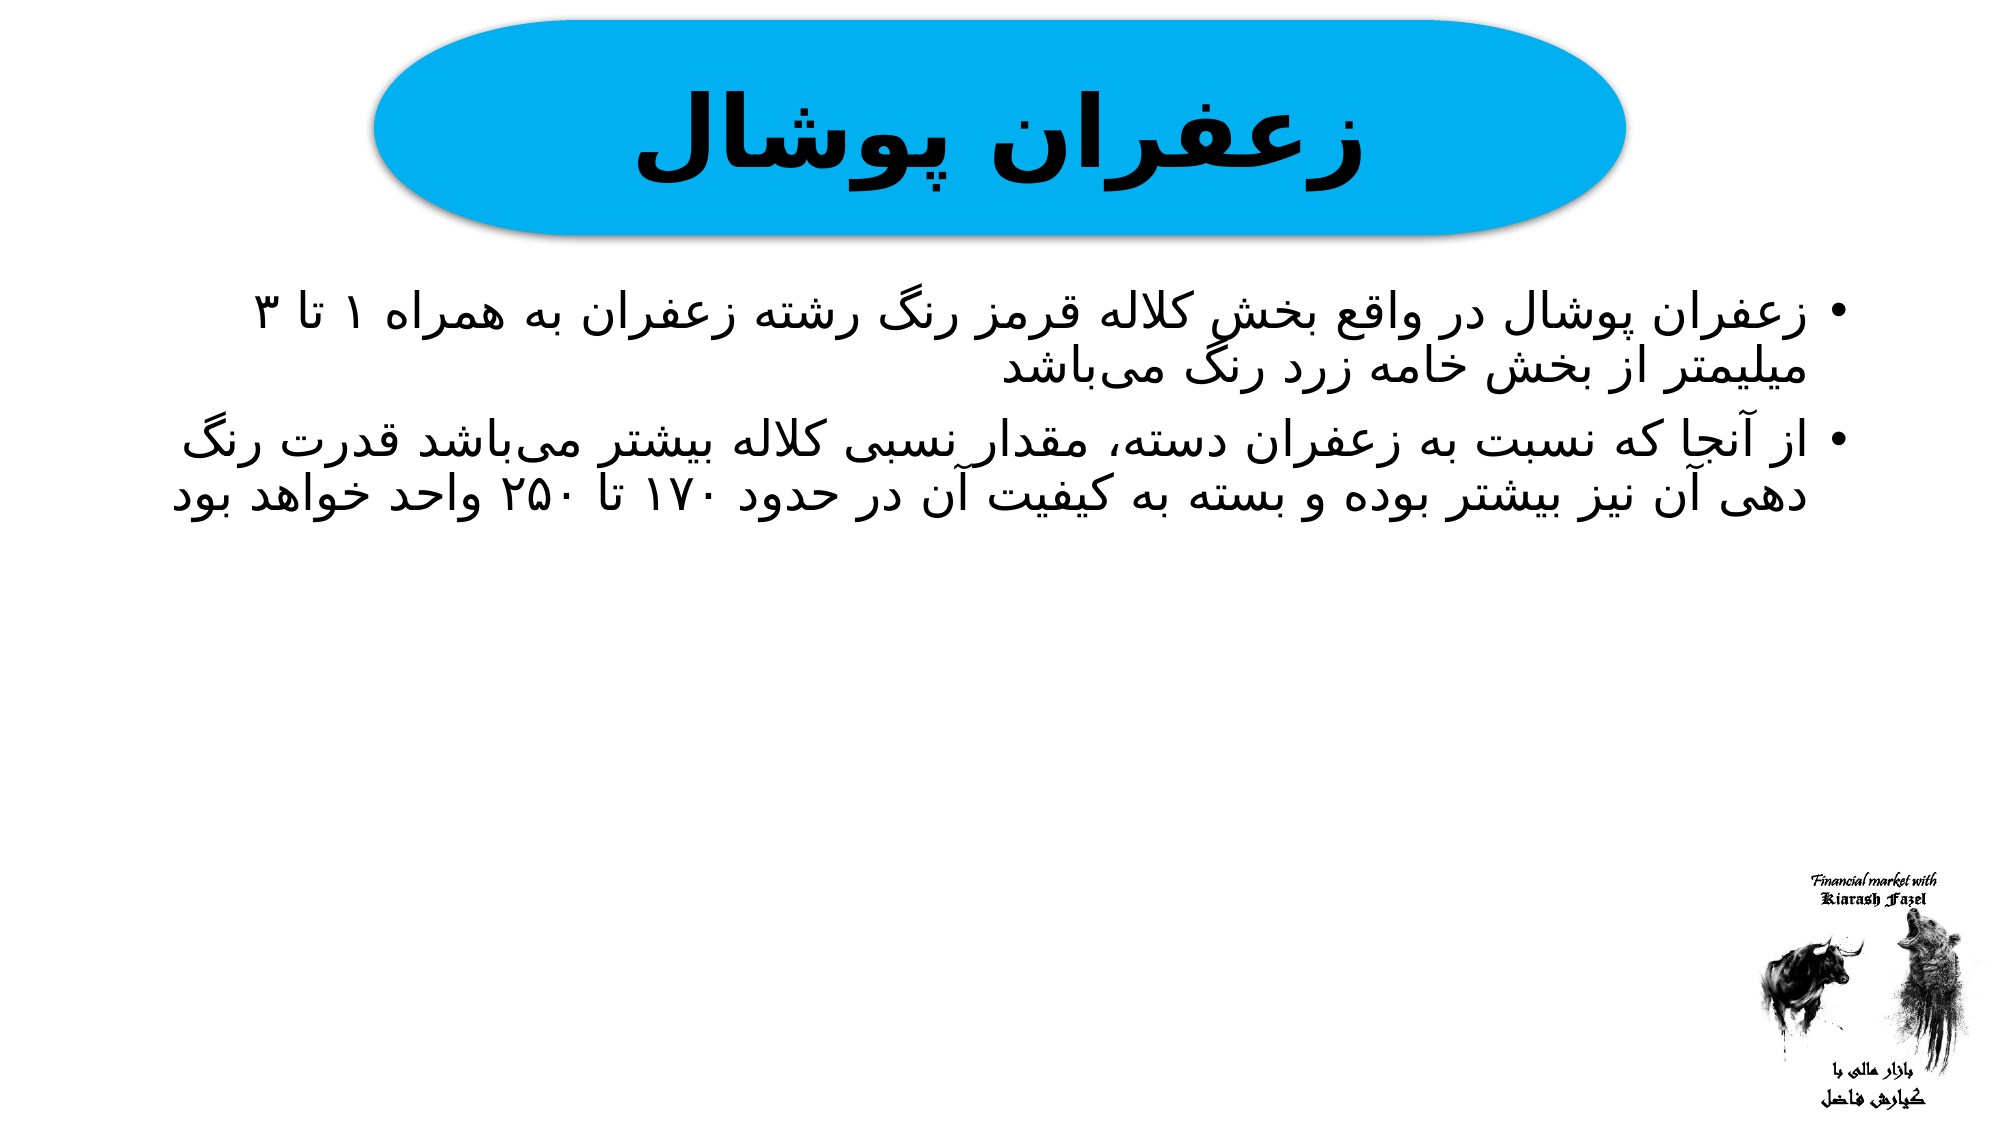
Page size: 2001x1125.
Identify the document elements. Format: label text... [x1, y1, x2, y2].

picture [1753, 871, 1993, 1111]
list زعفران پوشال در واقع بخش کلاله قرمز رنگ رشته زعفران به همراه ۱ تا ۳ میلیمتر از بخش خامه زرد رنگ می‌باشد از آنجا که نسبت به زعفران دسته، مقدار نسبی کلاله بیشتر می‌باشد قدرت رنگ دهی آن نیز بیشتر بوده و بسته به کیفیت آن در حدود ۱۷۰ تا ۲۵۰ واحد خواهد بود [137, 277, 1863, 992]
text_box زعفران پوشال [378, 24, 1622, 231]
